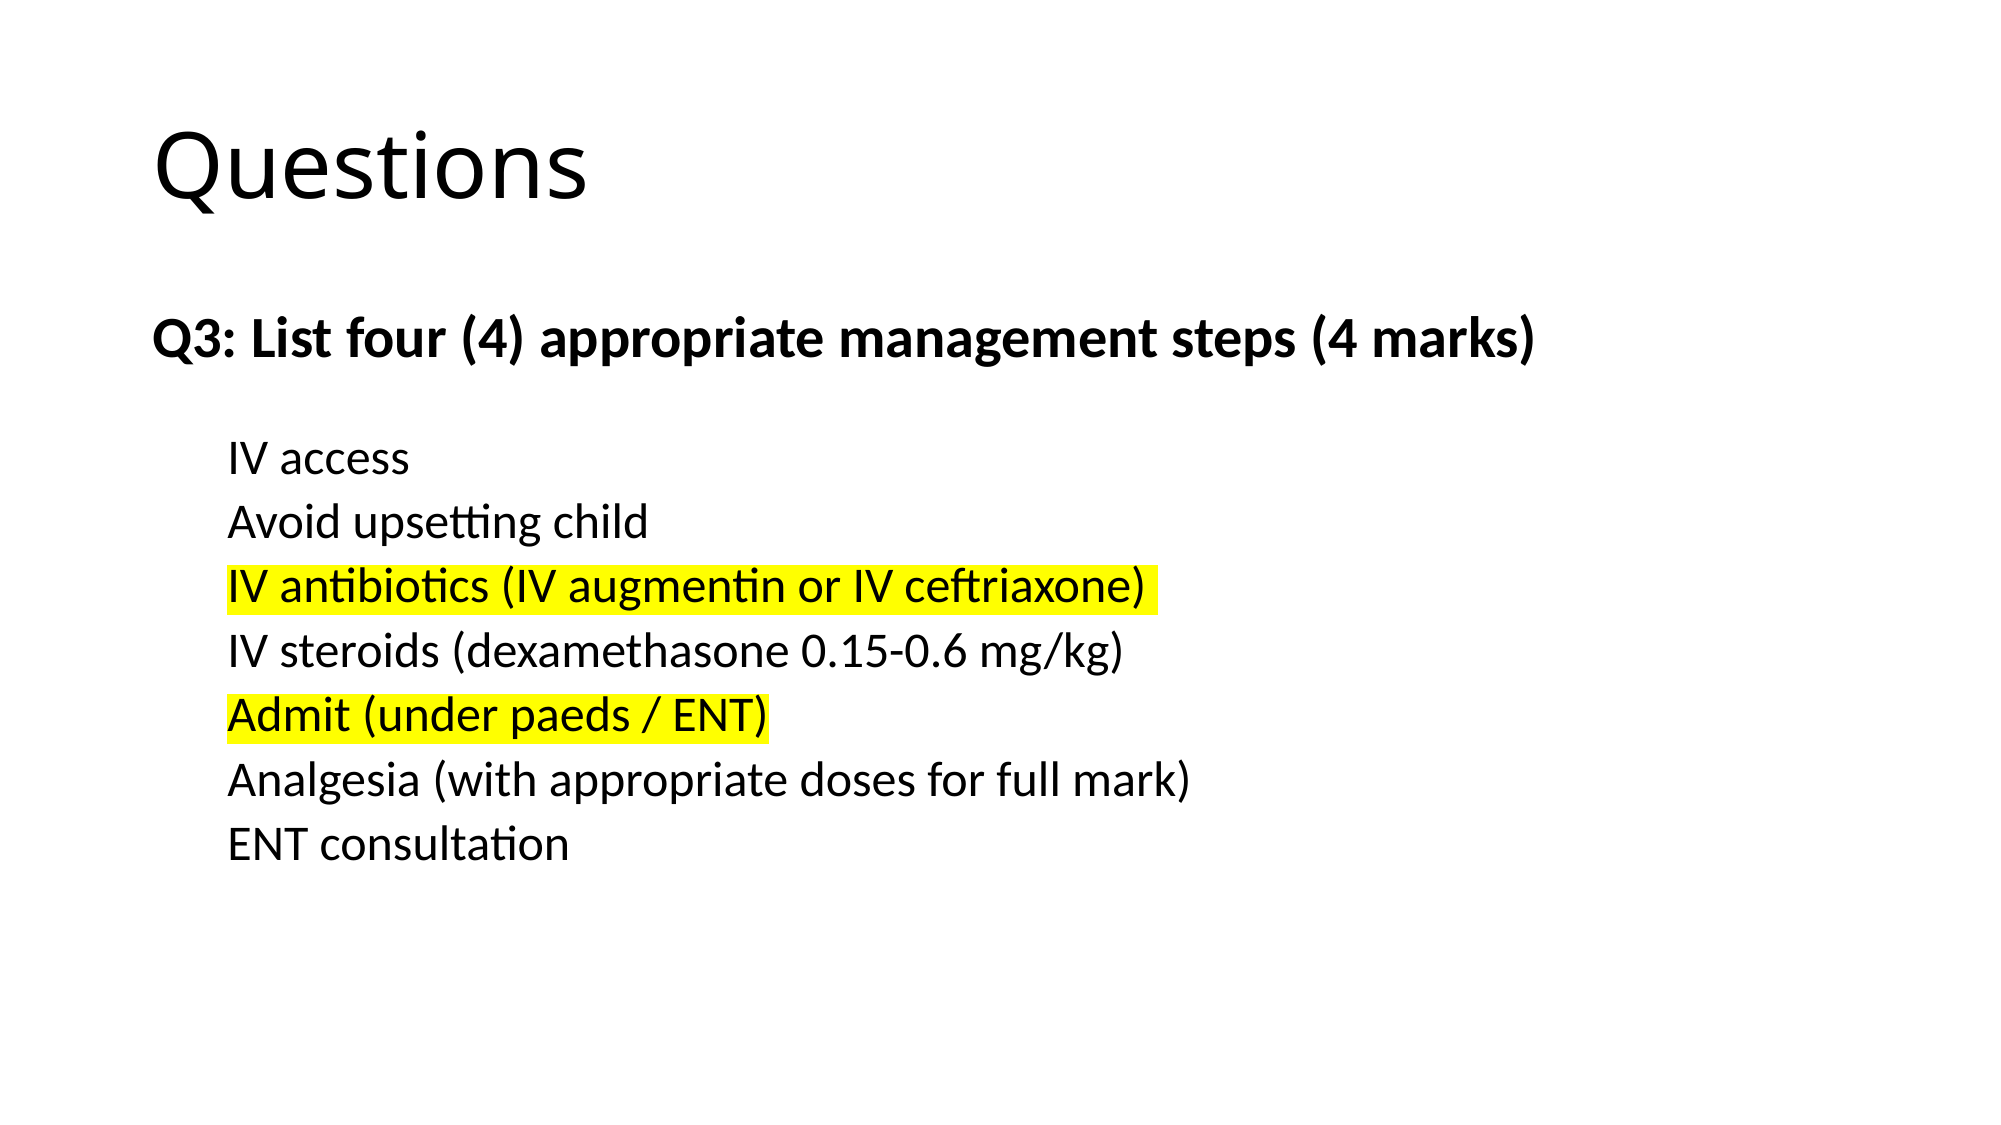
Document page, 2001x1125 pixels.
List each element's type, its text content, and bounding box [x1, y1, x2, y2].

list Q3: List four (4) appropriate management steps (4 marks) IV access Avoid upsetting child IV antibiotics (IV augmentin or IV ceftriaxone) IV steroids (dexamethasone 0.15-0.6 mg/kg) Admit (under paeds / ENT) Analgesia (with appropriate doses for full mark) ENT consultation [137, 299, 1863, 1014]
title Questions [137, 59, 1863, 278]
